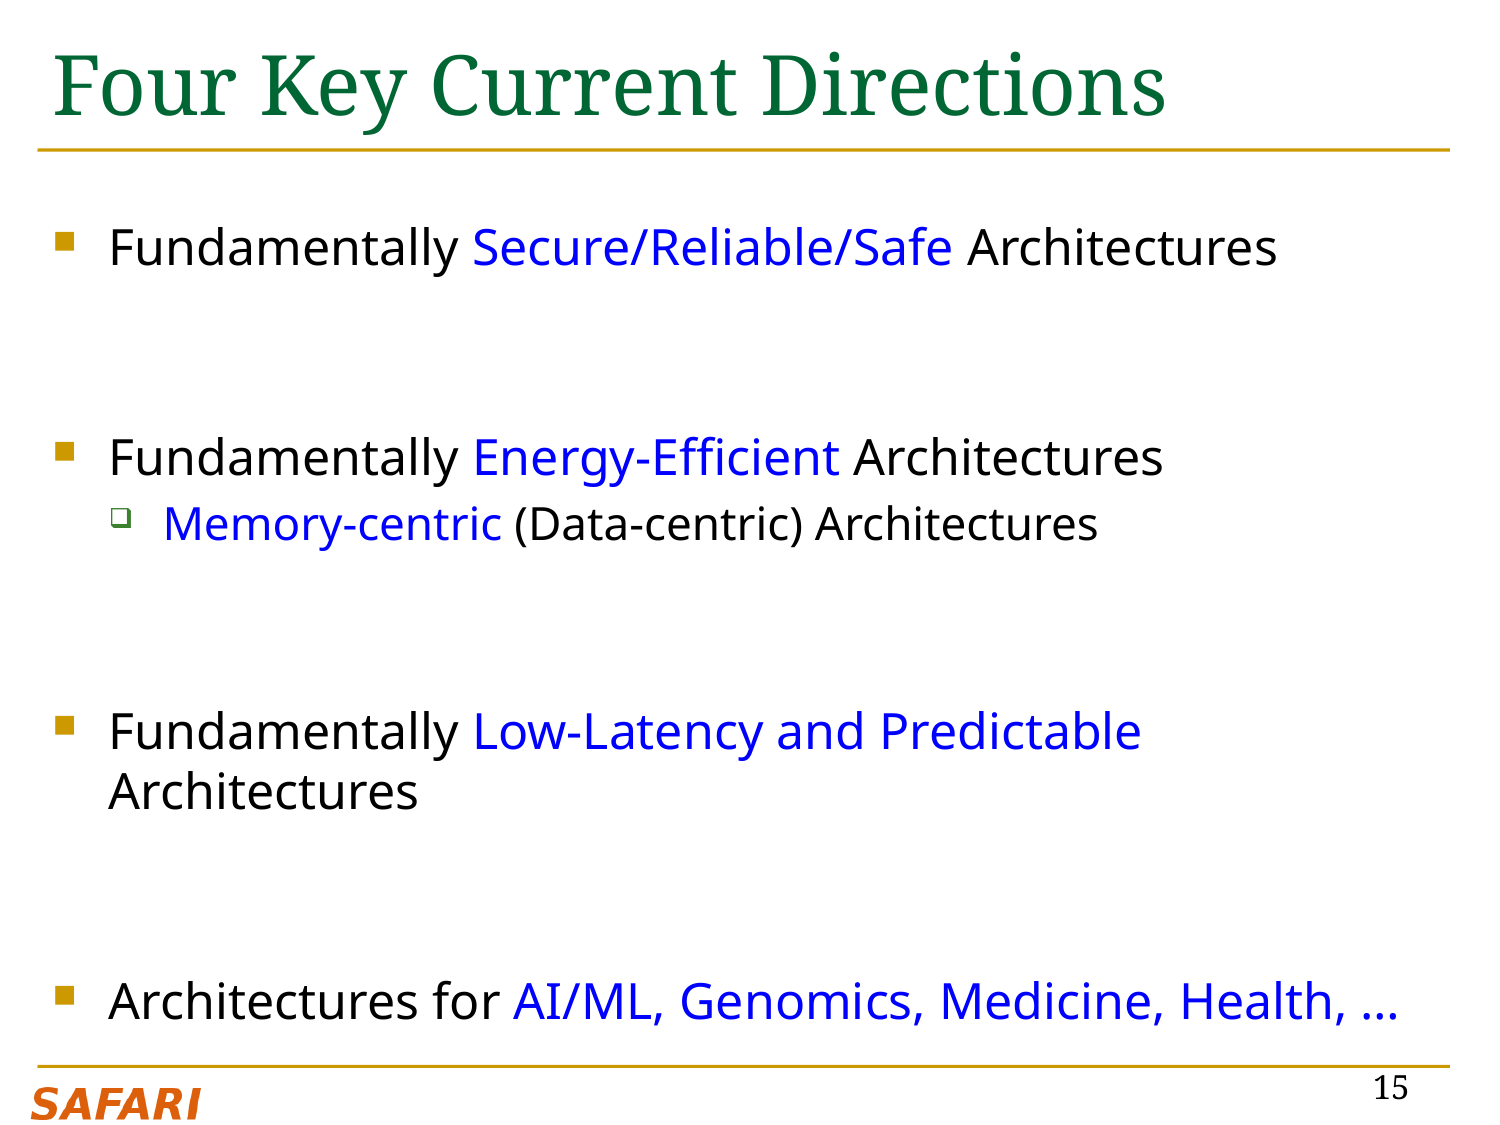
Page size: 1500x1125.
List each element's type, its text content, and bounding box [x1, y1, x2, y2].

title Four Key Current Directions [37, 24, 1500, 201]
slide_number 15 [1074, 1043, 1426, 1120]
picture [29, 1078, 207, 1125]
list Fundamentally Secure/Reliable/Safe Architectures Fundamentally Energy-Efficient Architectures Memory-centric (Data-centric) Architectures Fundamentally Low-Latency and Predictable Architectures Architectures for AI/ML, Genomics, Medicine, Health, … [37, 207, 1451, 1009]
